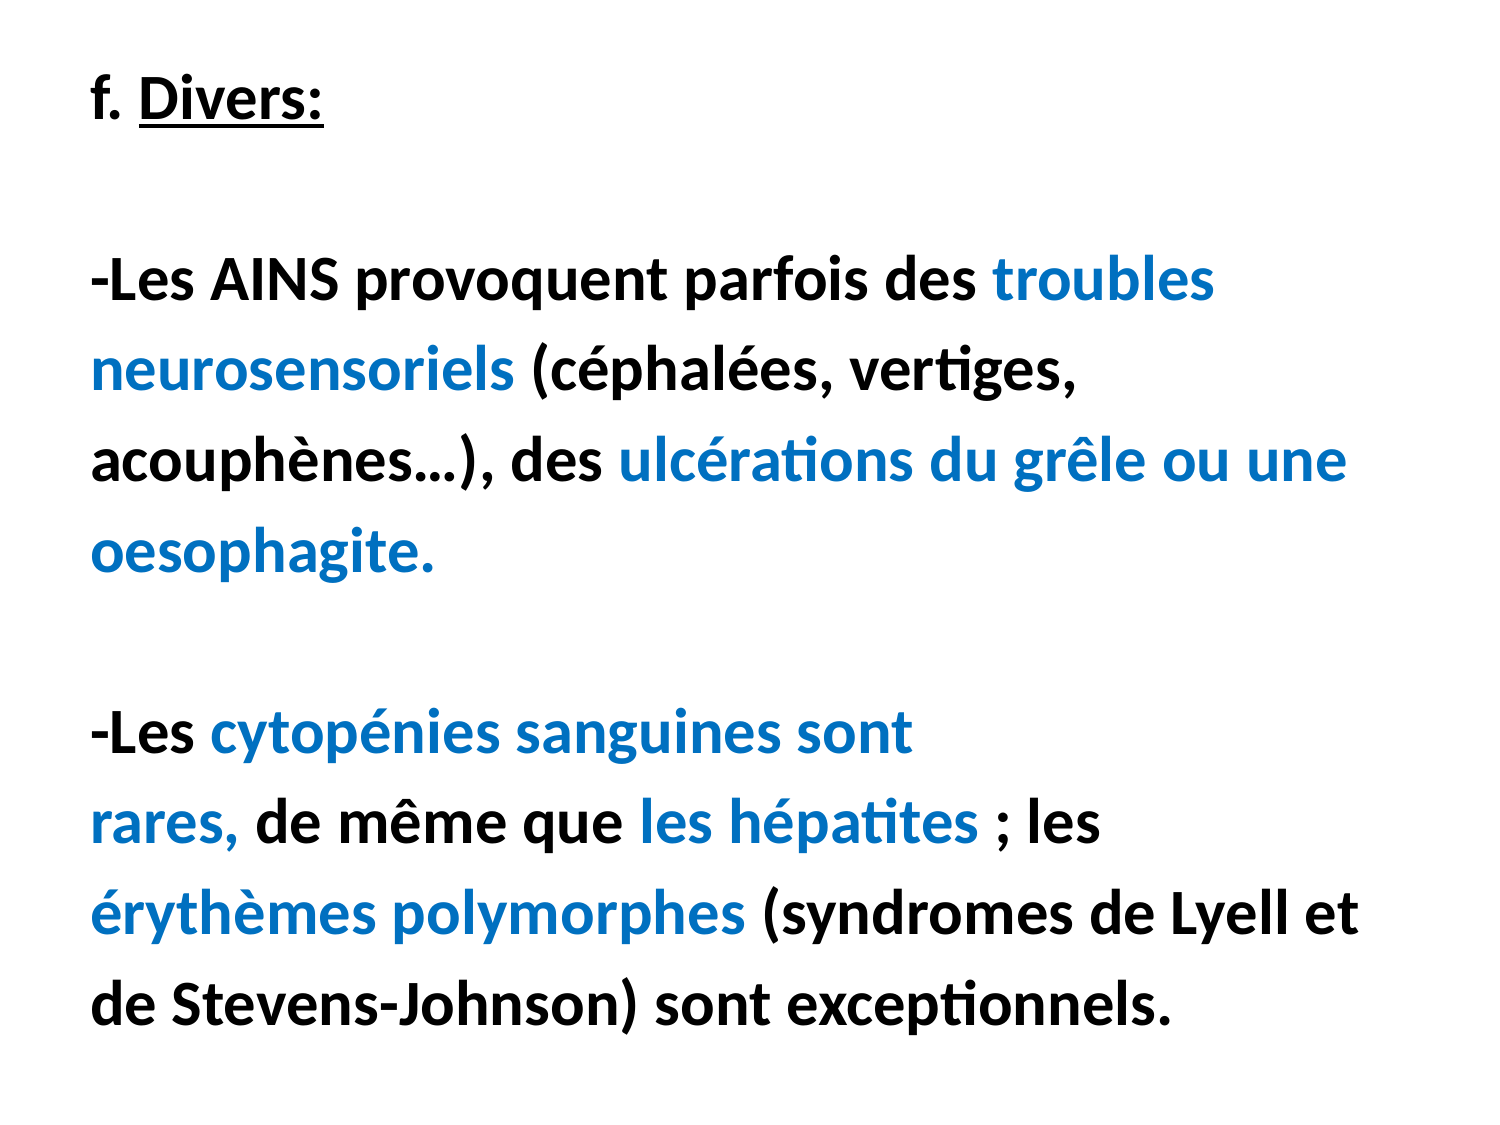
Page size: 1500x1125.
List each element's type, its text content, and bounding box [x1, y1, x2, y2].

list f. Divers: -Les AINS provoquent parfois des troubles neurosensoriels (céphalées, vertiges, acouphènes…), des ulcérations du grêle ou une oesophagite. -Les cytopénies sanguines sont rares, de même que les hépatites ; les érythèmes polymorphes (syndromes de Lyell et de Stevens-Johnson) sont exceptionnels. [75, 46, 1425, 1055]
